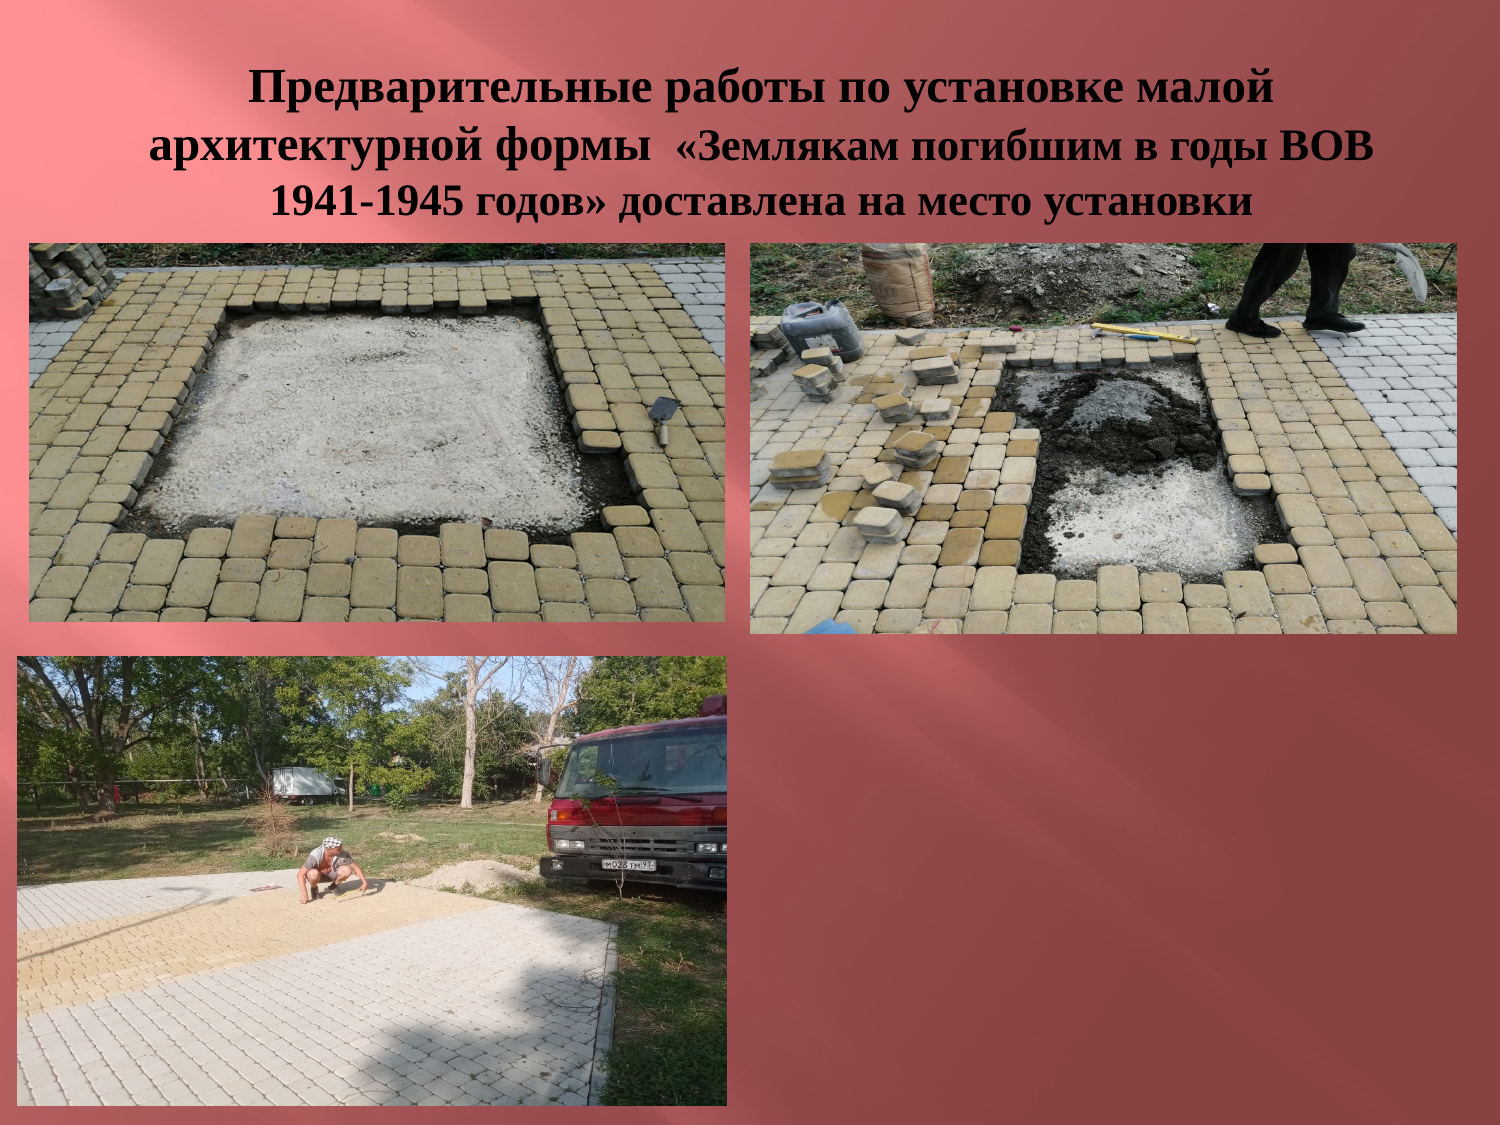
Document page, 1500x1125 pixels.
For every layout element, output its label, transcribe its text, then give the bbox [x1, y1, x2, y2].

picture [17, 656, 727, 1107]
title Предварительные работы по установке малой архитектурной формы «Землякам погибшим в годы ВОВ 1941-1945 годов» доставлена на место установки [75, 45, 1425, 233]
picture [749, 243, 1457, 634]
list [29, 243, 725, 622]
